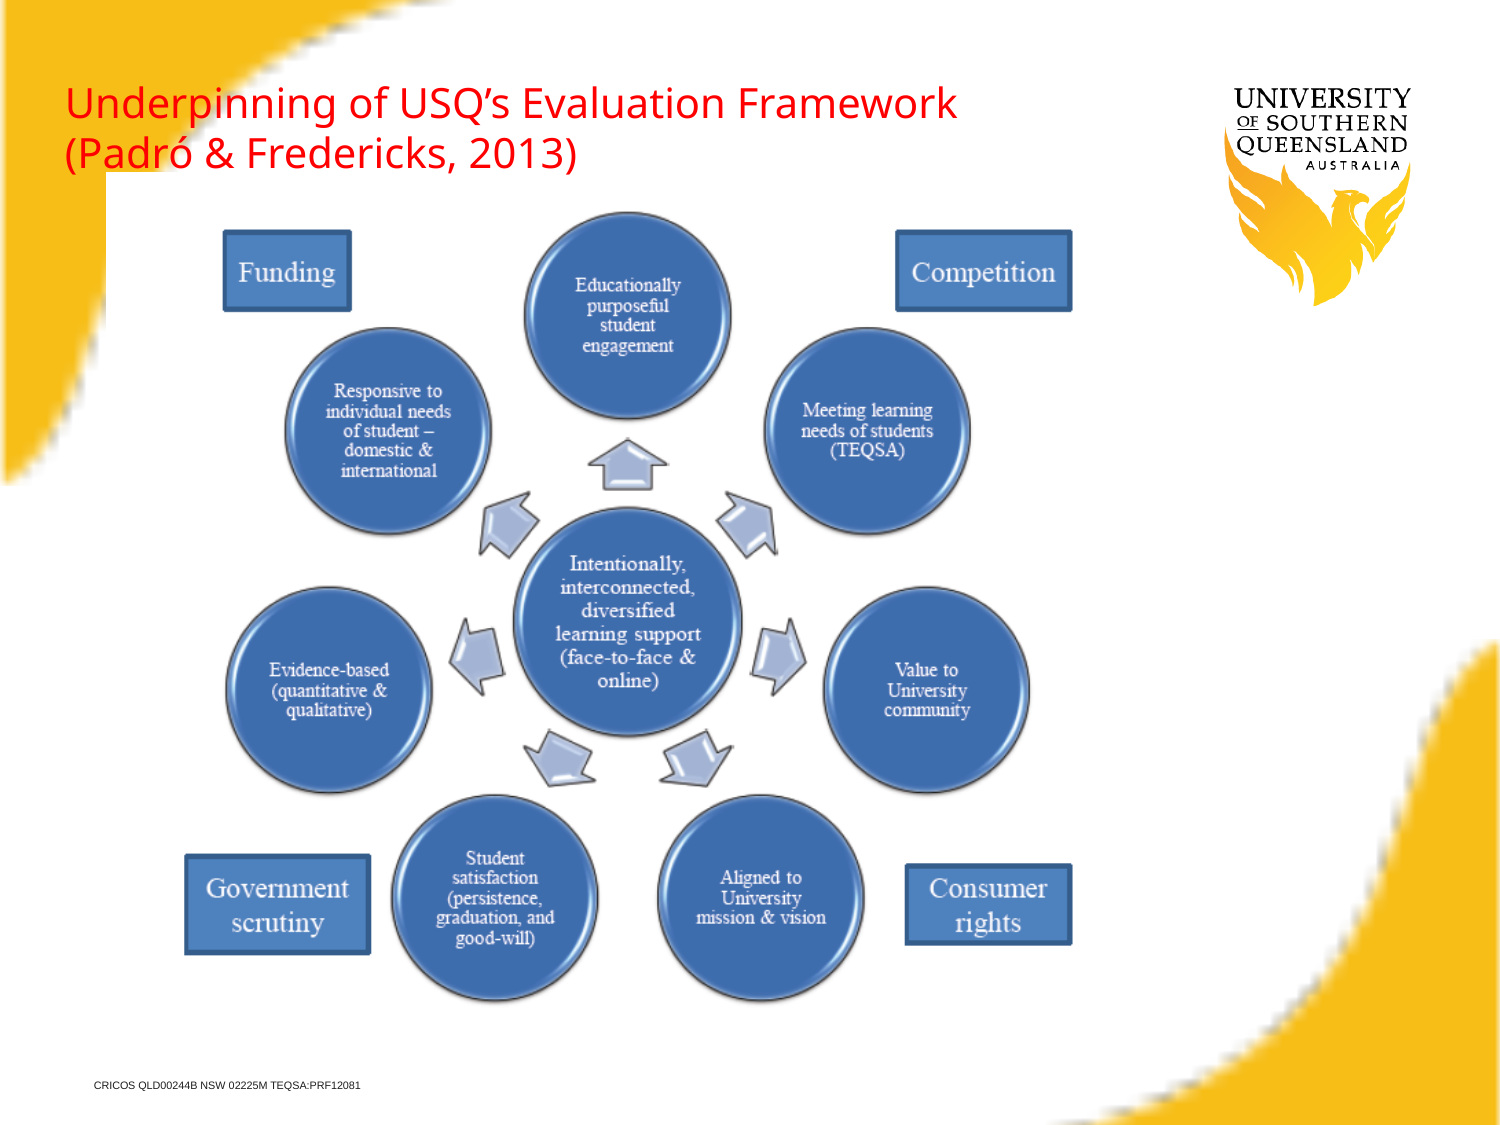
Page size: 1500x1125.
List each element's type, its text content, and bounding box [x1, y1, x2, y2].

text_box Underpinning of USQ’s Evaluation Framework (Padró & Fredericks, 2013) [49, 69, 1297, 185]
picture [106, 32, 1500, 1016]
